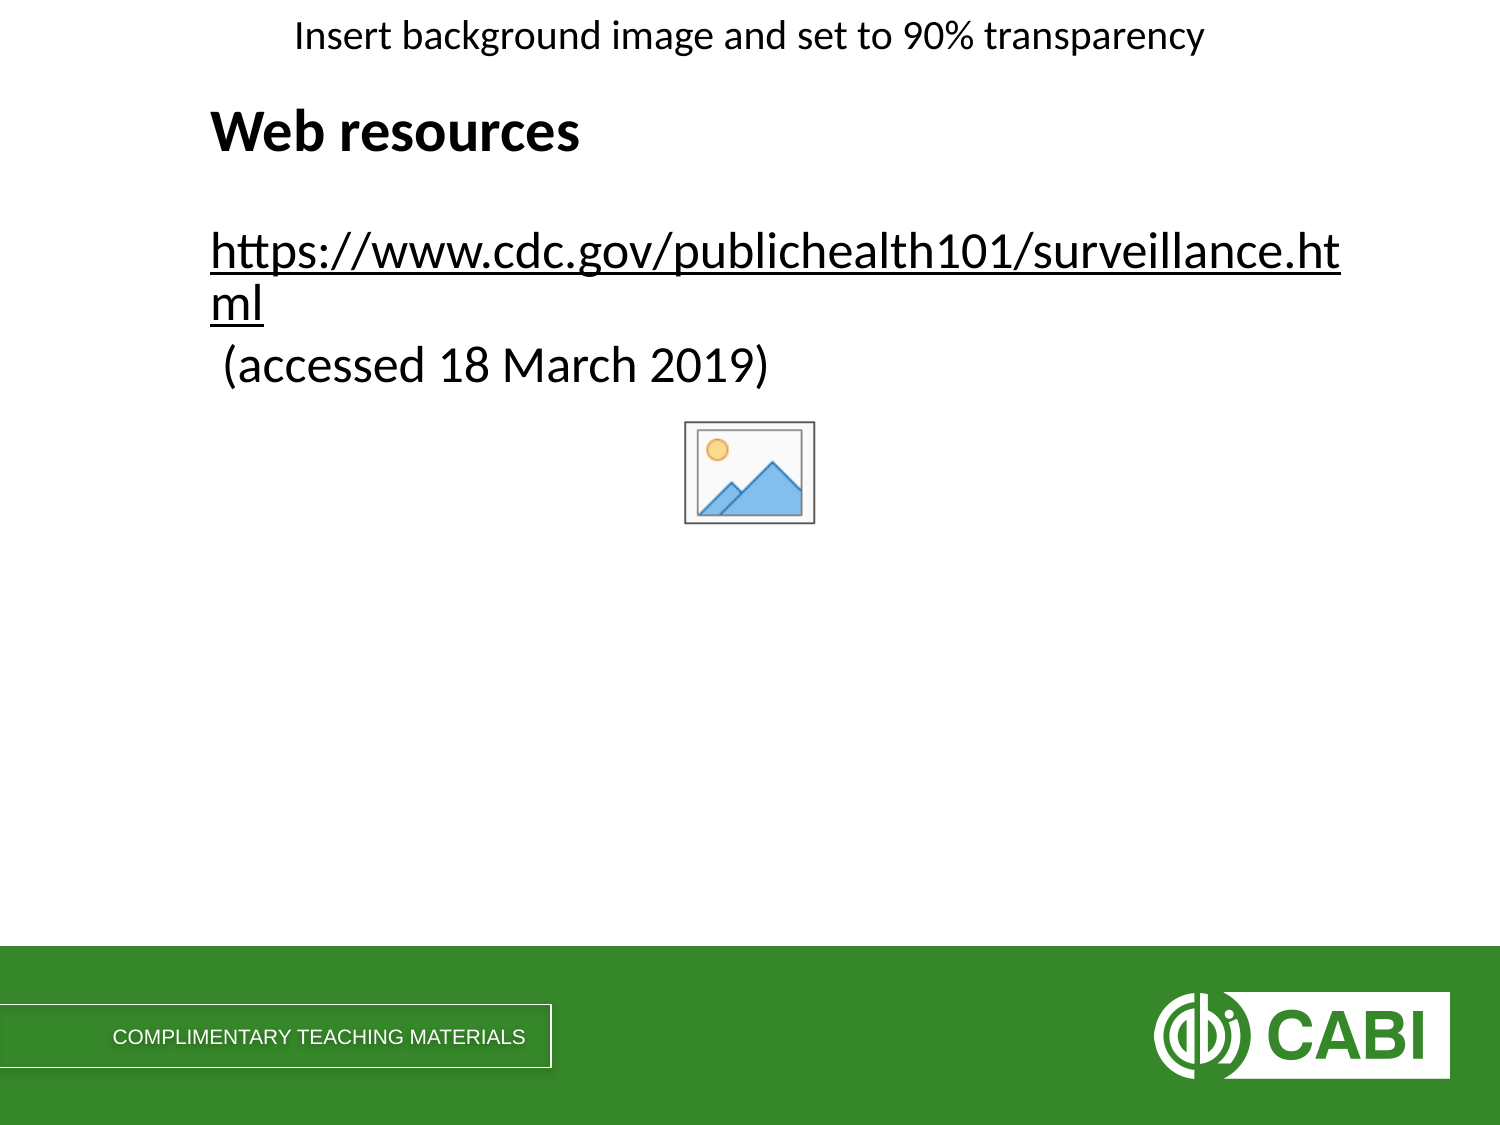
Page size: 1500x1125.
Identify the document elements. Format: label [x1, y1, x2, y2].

picture [1154, 992, 1450, 1079]
picture [0, 0, 1500, 947]
